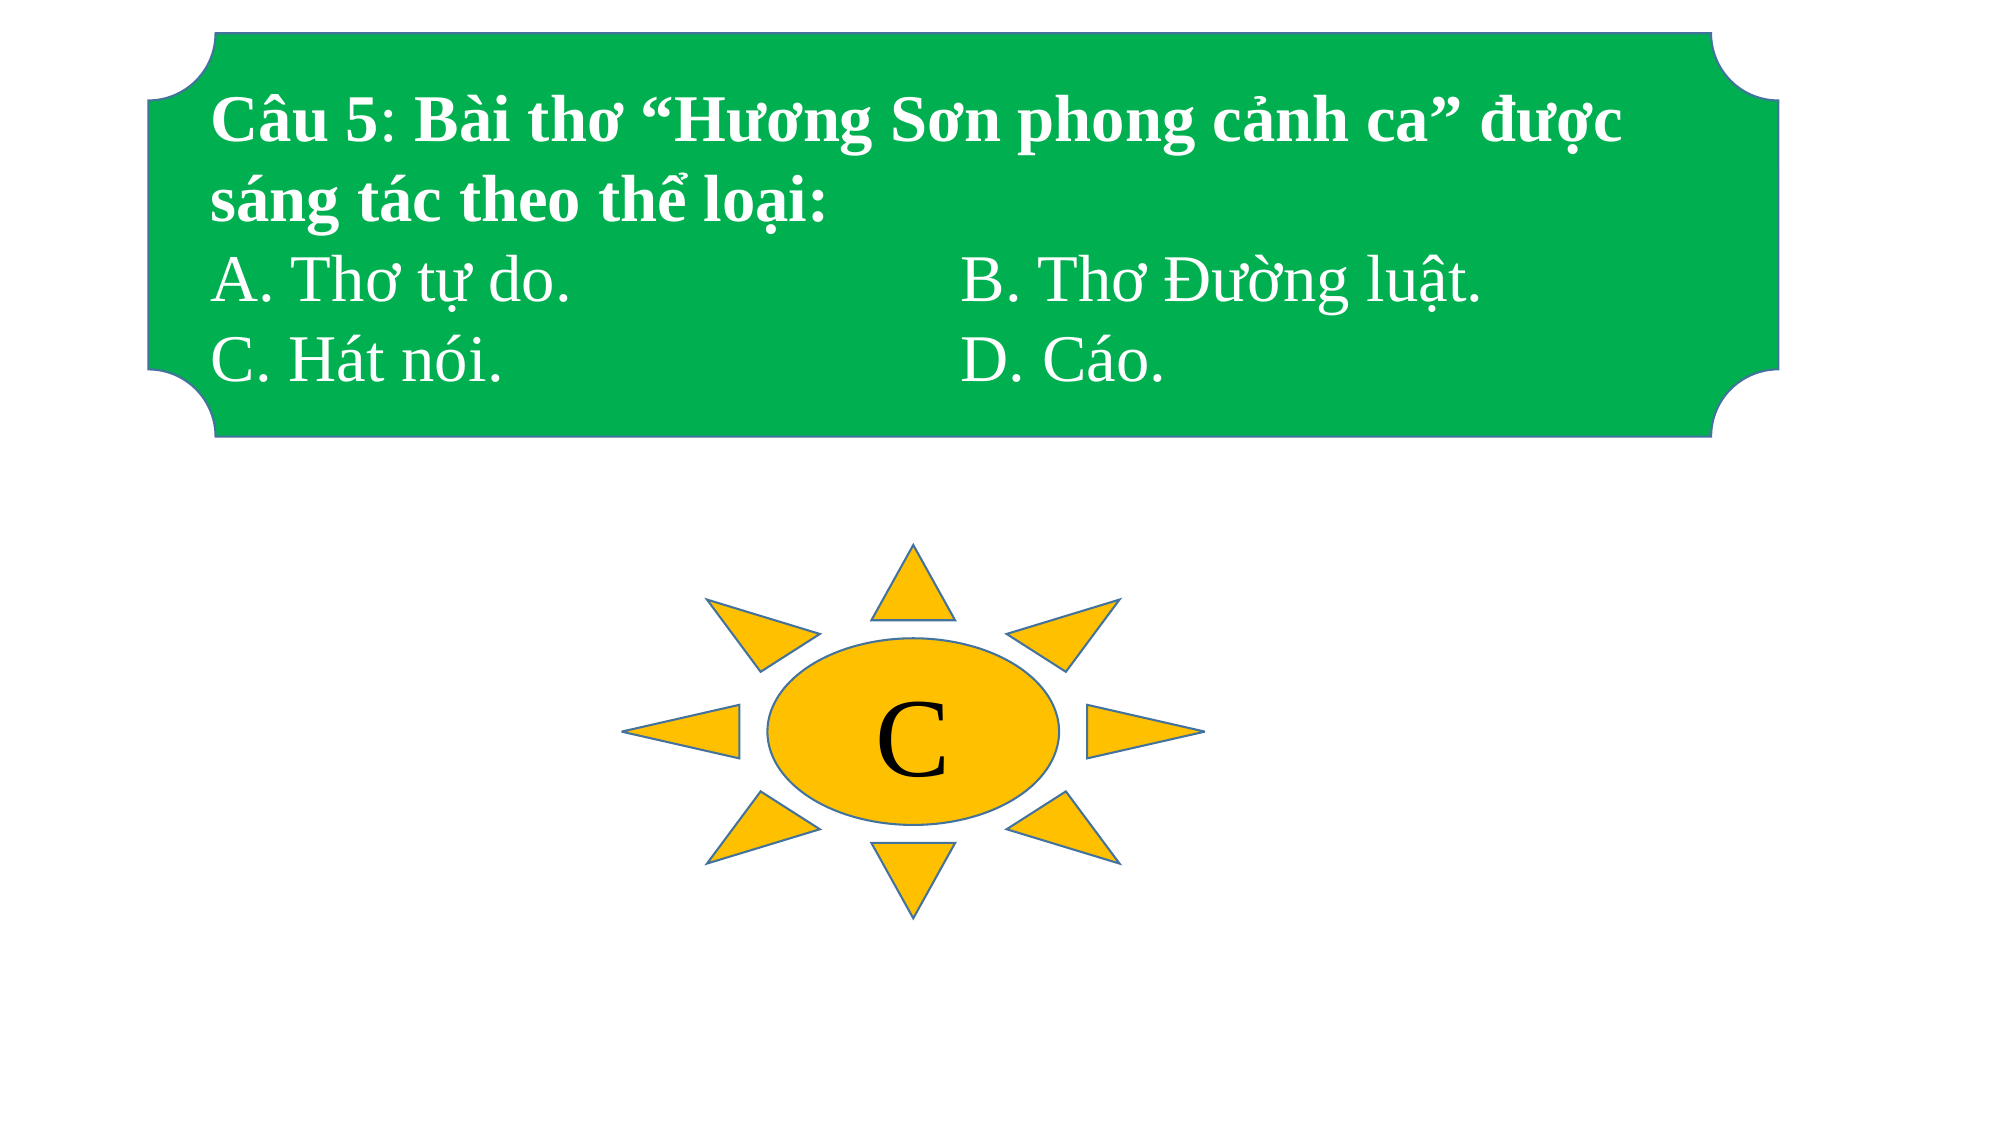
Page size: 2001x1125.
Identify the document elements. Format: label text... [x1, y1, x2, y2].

text_box C [766, 637, 1061, 826]
text_box C [1004, 790, 1123, 866]
text_box C [1086, 703, 1206, 760]
text_box C [869, 542, 957, 622]
text_box Câu 5: Bài thơ “Hương Sơn phong cảnh ca” được sáng tác theo thể loại: A. Thơ tự do. B. Thơ Đường luật. C. Hát nói. D. Cáo. [147, 32, 1780, 438]
text_box C [621, 703, 741, 760]
text_box C [869, 841, 957, 921]
text_box C [1004, 597, 1123, 674]
text_box C [704, 597, 823, 674]
text_box C [704, 790, 823, 866]
